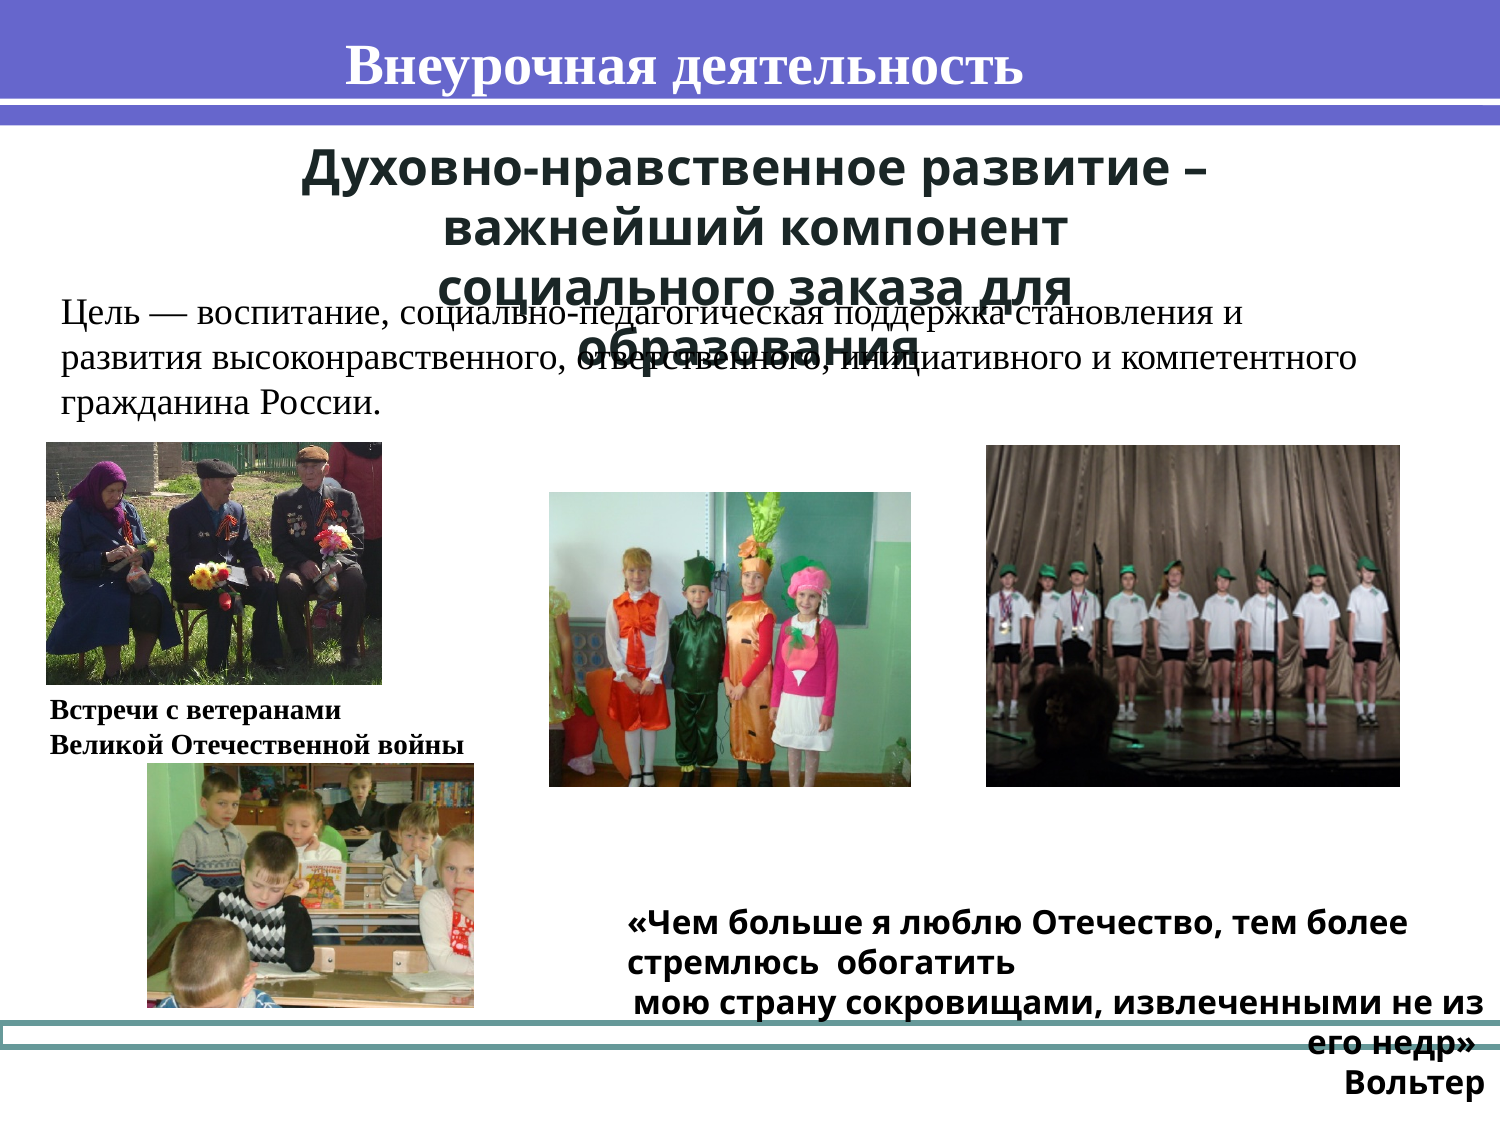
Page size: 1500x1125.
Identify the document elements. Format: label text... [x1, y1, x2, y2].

picture [986, 445, 1400, 787]
picture [147, 763, 474, 1008]
picture [46, 442, 382, 685]
text_box Духовно-нравственное развитие – важнейший компонент социального заказа для образования [277, 128, 1235, 279]
title Внеурочная деятельность [170, 18, 1200, 103]
text_box Цель — воспитание, социально-педагогическая поддержка становления и развития высоконравственного, ответственного, инициативного и компетентного гражданина России. [46, 279, 1381, 430]
text_box «Чем больше я люблю Отечество, тем более стремлюсь обогатить мою страну сокровищами, извлеченными не из его недр» Вольтер [612, 893, 1500, 1109]
picture [549, 492, 911, 787]
text_box Встречи с ветеранами Великой Отечественной войны [35, 683, 490, 768]
